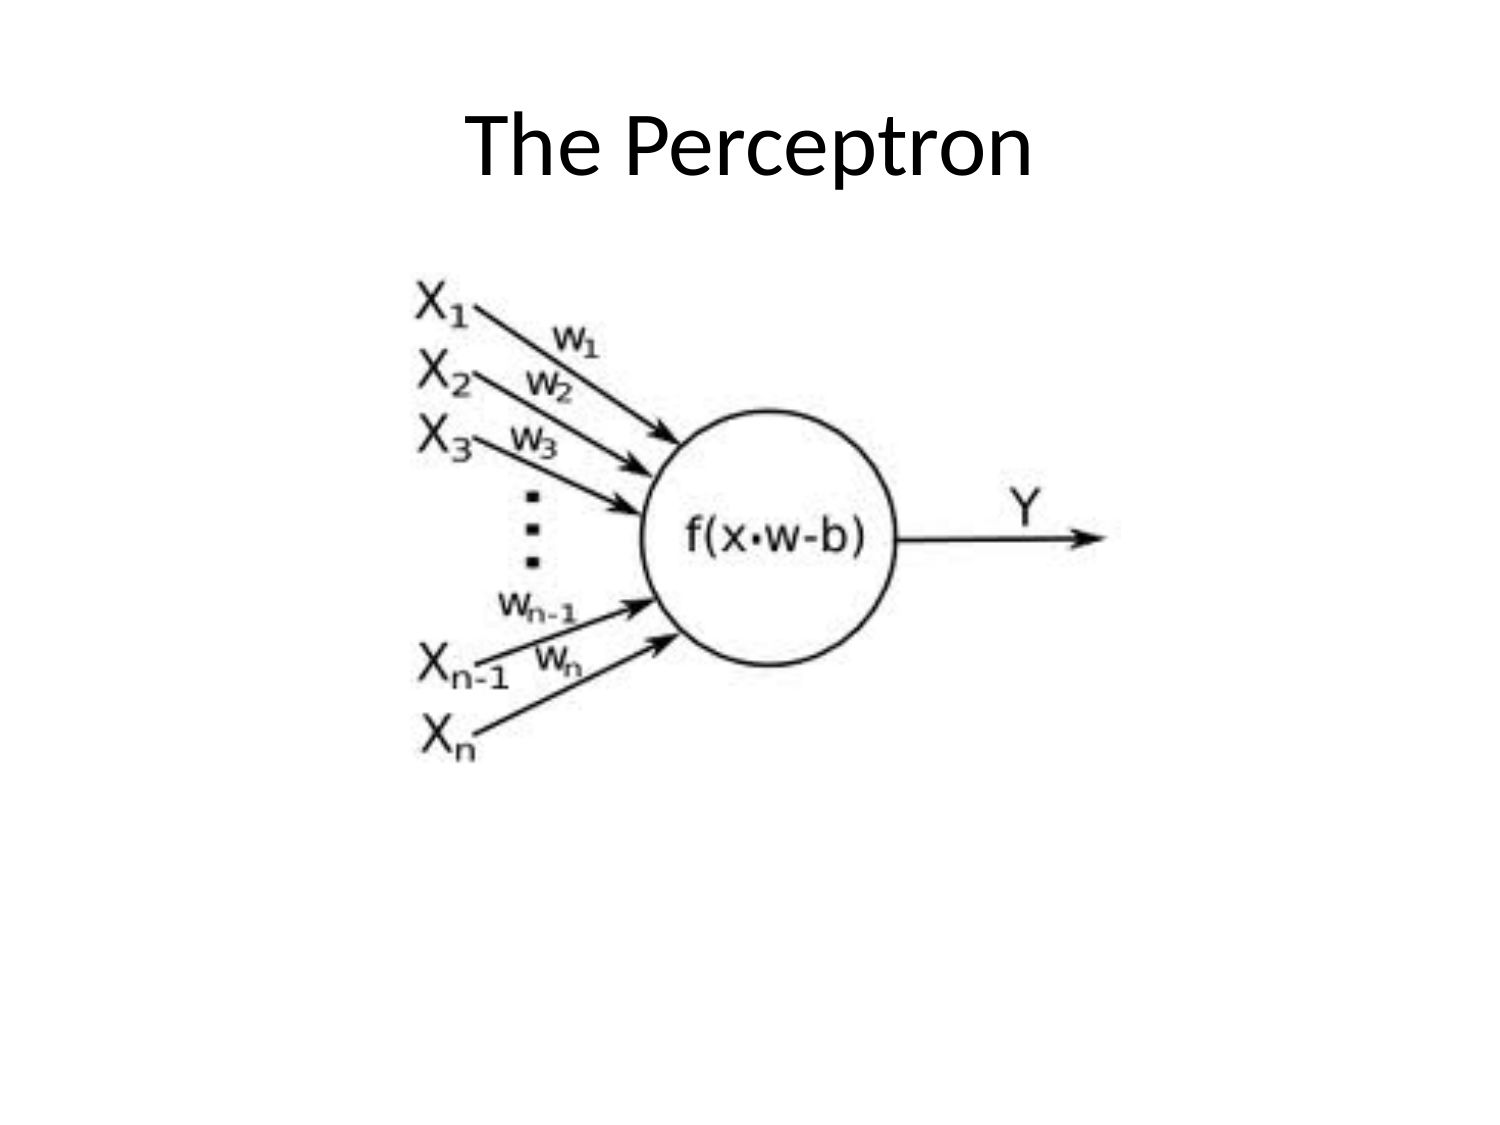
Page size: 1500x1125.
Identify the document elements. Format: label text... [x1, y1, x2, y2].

title The Perceptron [75, 45, 1425, 233]
picture [387, 249, 1122, 801]
